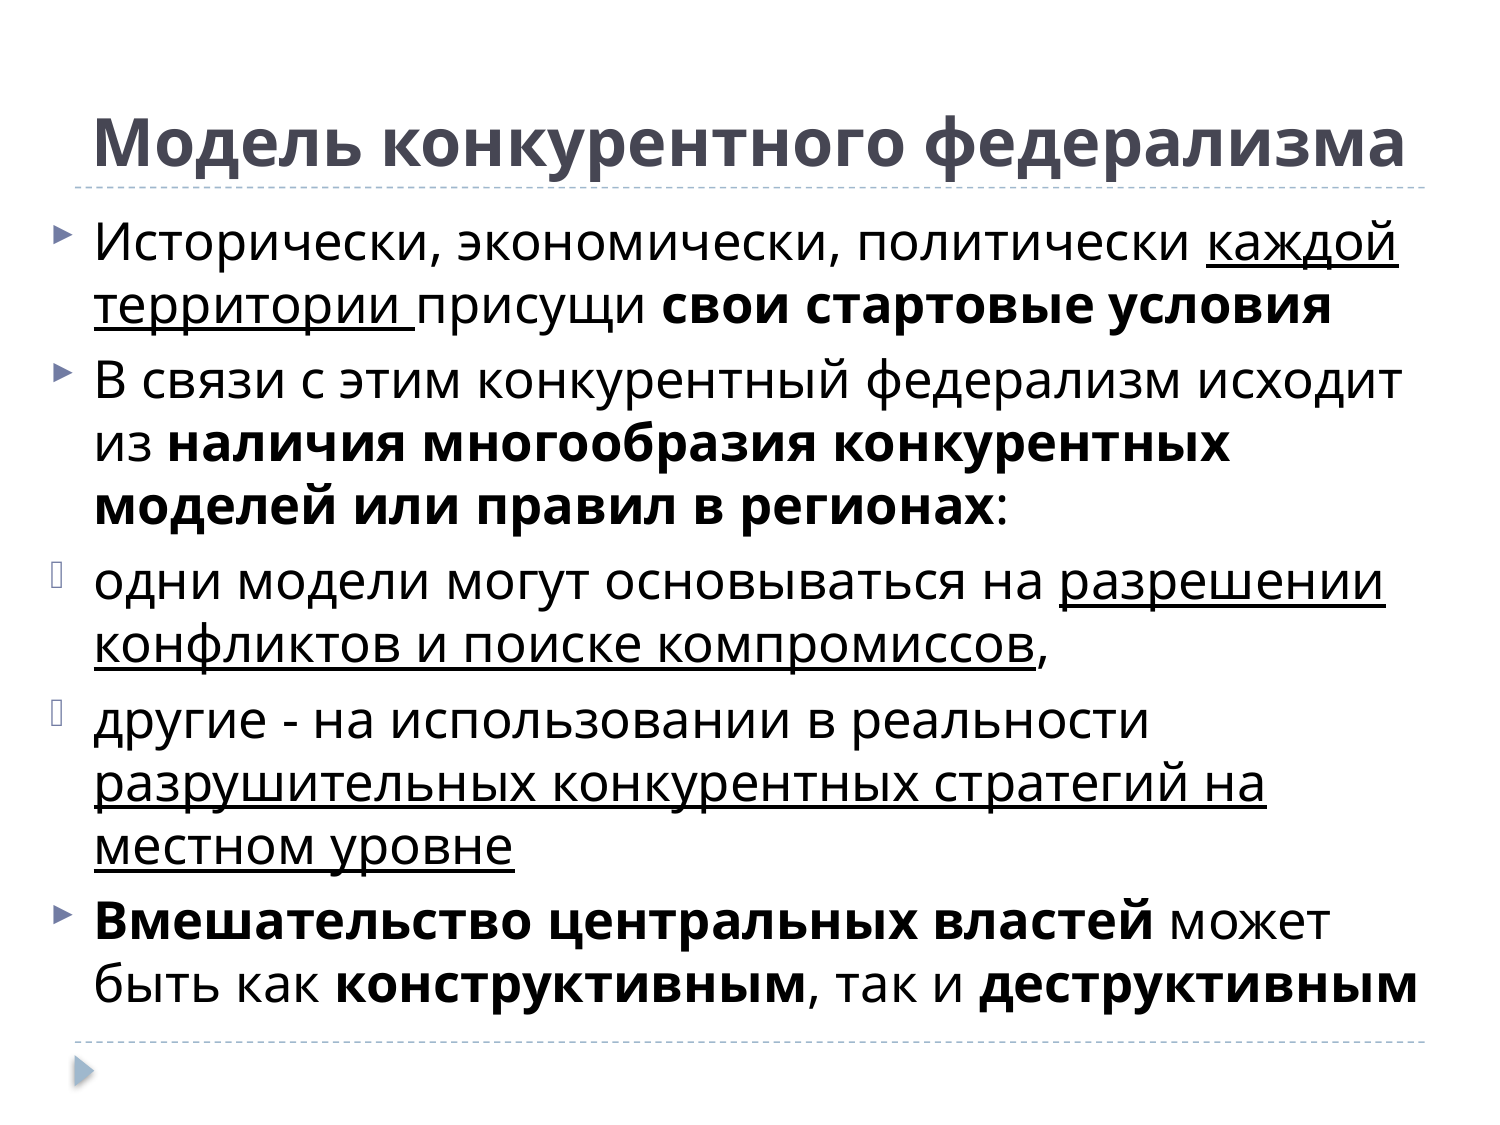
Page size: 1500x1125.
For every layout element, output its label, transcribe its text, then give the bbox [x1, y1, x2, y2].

title Модель конкурентного федерализма [75, 24, 1425, 188]
list Исторически, экономически, политически каждой территории присущи свои стартовые условия В связи с этим конкурентный федерализм исходит из наличия многообразия конкурентных моделей или правил в регионах: одни модели могут основываться на разрешении конфликтов и поиске компромиссов, другие - на использовании в реальности разрушительных конкурентных стратегий на местном уровне Вмешательство центральных властей может быть как конструктивным, так и деструктивным [35, 200, 1465, 1032]
